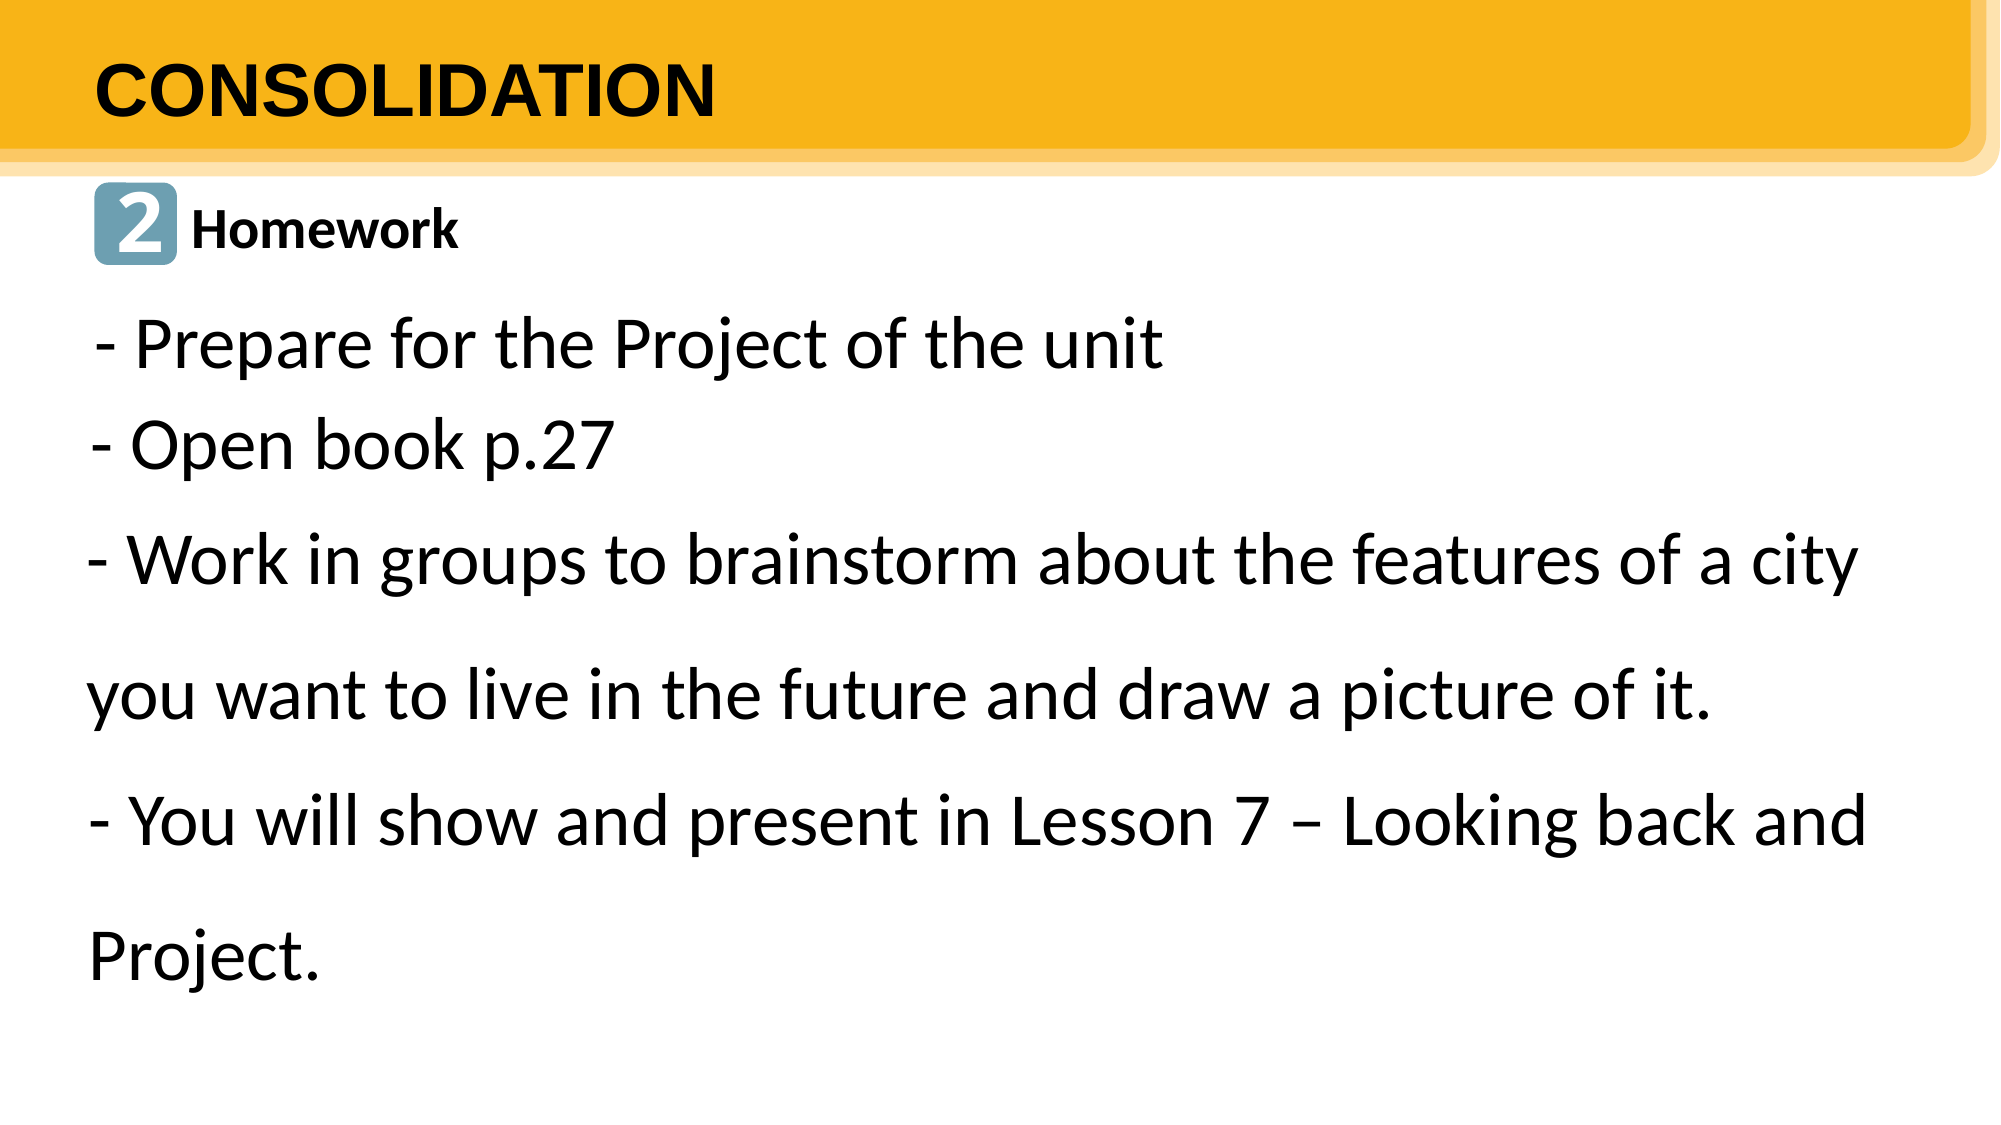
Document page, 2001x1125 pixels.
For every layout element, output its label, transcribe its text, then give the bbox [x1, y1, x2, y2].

text_box - Work in groups to brainstorm about the features of a city you want to live in the future and draw a picture of it. [71, 457, 1901, 742]
text_box - Prepare for the Project of the unit [79, 241, 1909, 391]
text_box Homework [176, 182, 505, 241]
text_box [93, 183, 101, 241]
text_box [167, 182, 178, 241]
text_box - You will show and present in Lesson 7 – Looking back and Project. [73, 718, 1903, 1004]
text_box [0, 0, 2000, 177]
text_box - Open book p.27 [75, 342, 1905, 493]
text_box 2 [101, 177, 167, 241]
